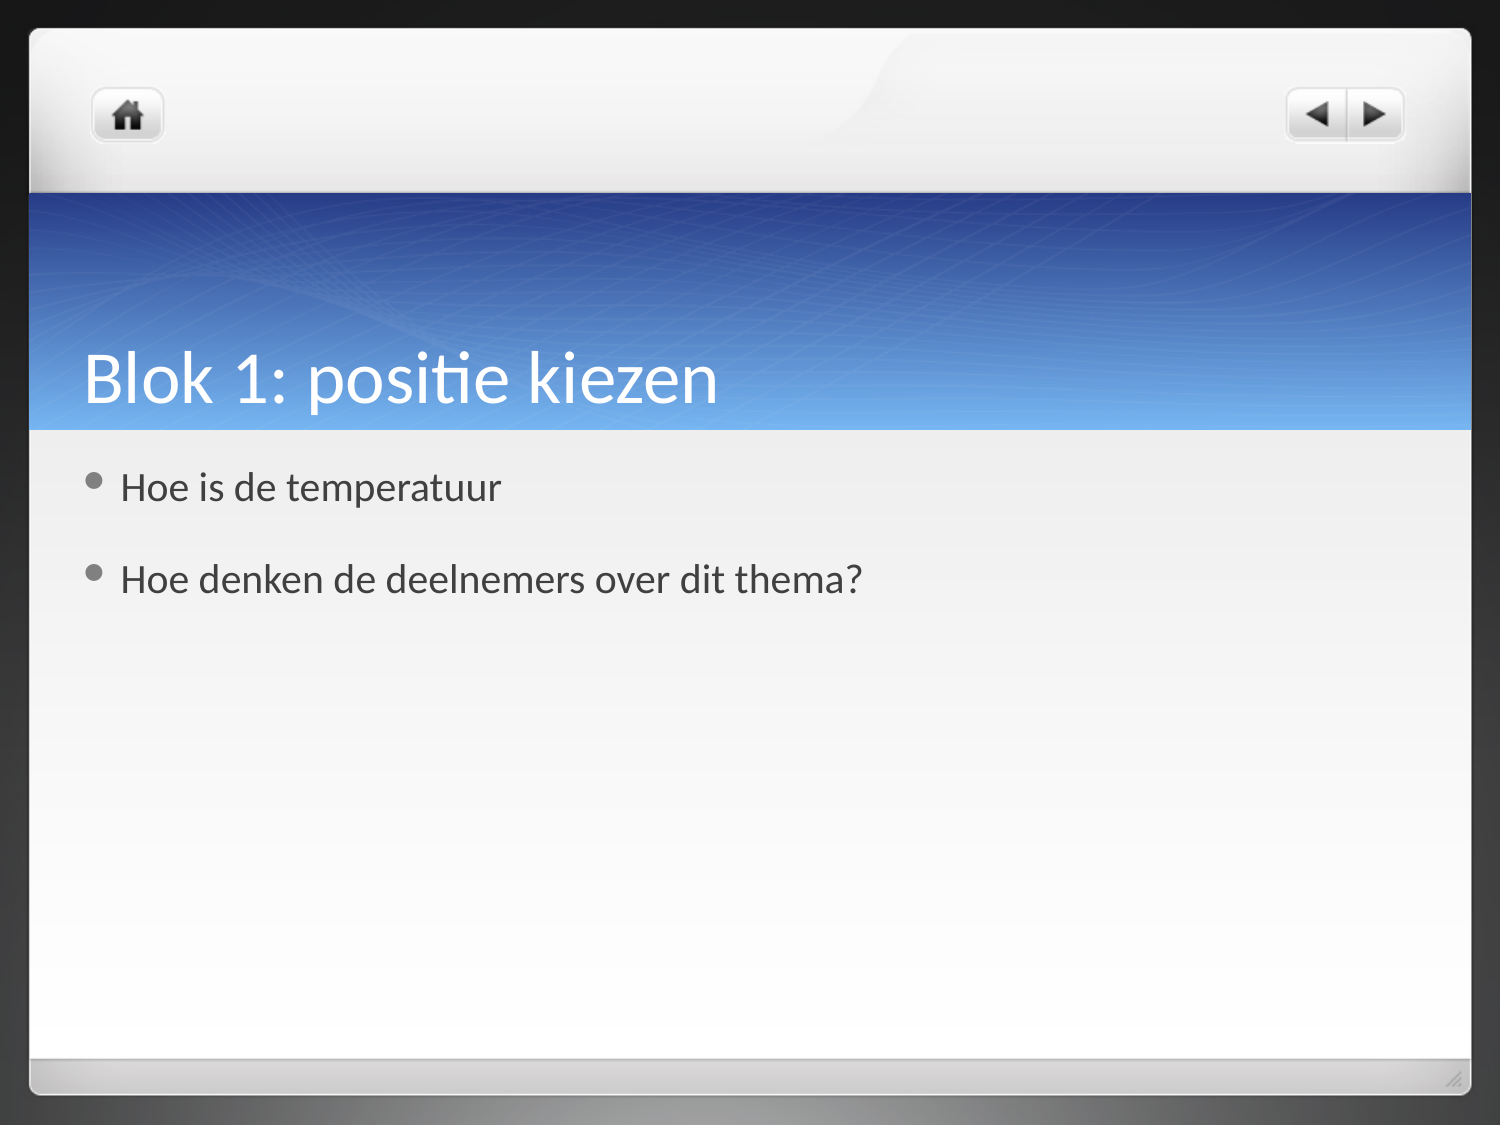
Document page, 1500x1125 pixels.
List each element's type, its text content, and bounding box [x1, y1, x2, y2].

list Hoe is de temperatuur Hoe denken de deelnemers over dit thema? [68, 452, 1432, 1025]
title Blok 1: positie kiezen [68, 238, 1432, 427]
picture [0, 0, 1500, 1125]
